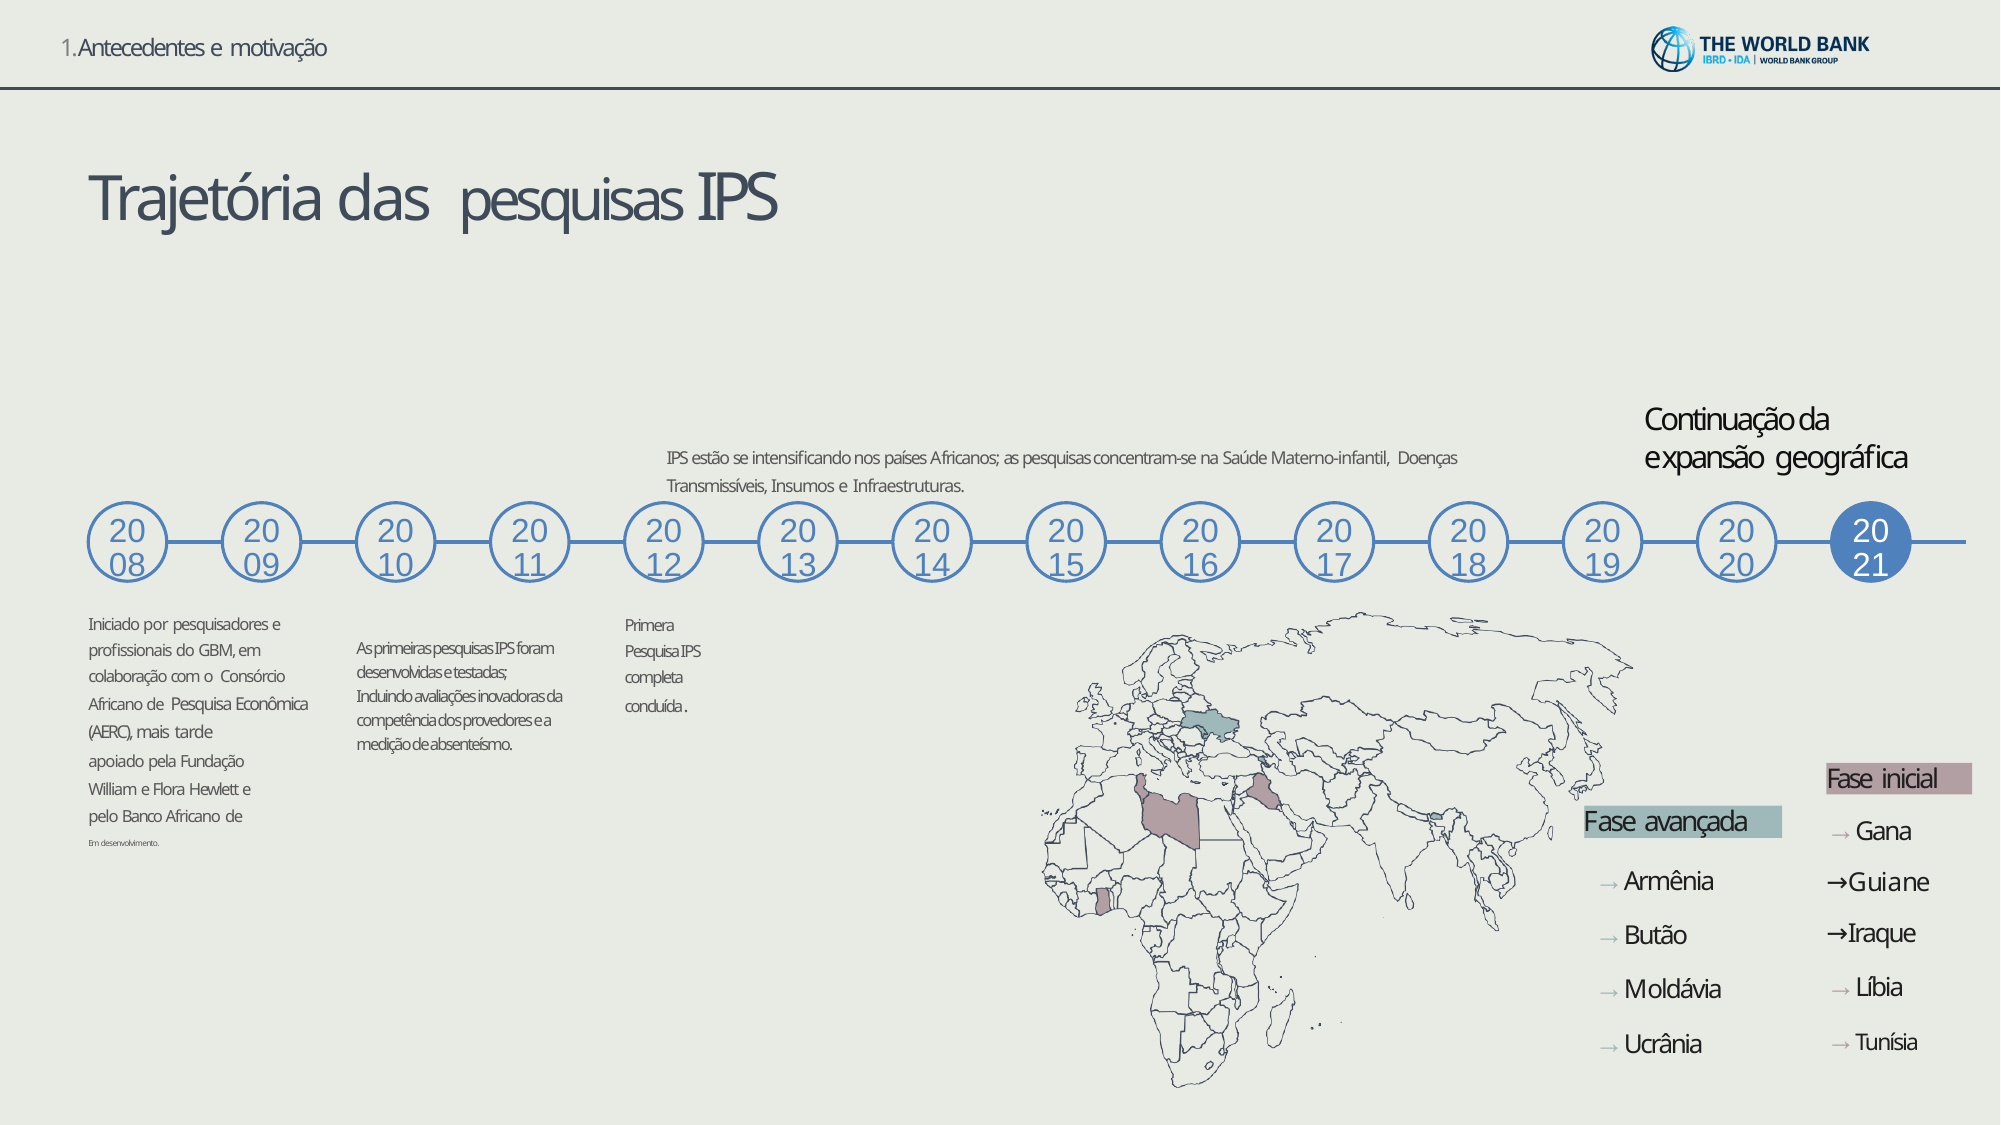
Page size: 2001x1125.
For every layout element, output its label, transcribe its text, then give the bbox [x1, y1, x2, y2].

text_box IPS estão se intensificando nos países Africanos; as pesquisas concentram-se na Saúde Materno-infantil, Doenças Transmissíveis, Insumos e Infraestruturas. [664, 439, 1533, 496]
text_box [356, 501, 436, 582]
text_box As primeiras pesquisas IPS foram desenvolvidas e testadas; Incluindo avaliações inovadoras da competência dos provedores e a medição de absenteísmo. [354, 631, 584, 754]
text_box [1563, 501, 1643, 582]
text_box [490, 501, 570, 582]
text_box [892, 501, 972, 582]
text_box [87, 501, 167, 582]
text_box 1.Antecedentes e motivação [57, 30, 379, 62]
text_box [222, 501, 302, 582]
text_box Fase inicial [1826, 762, 1973, 789]
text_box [1697, 501, 1777, 582]
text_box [1026, 501, 1106, 582]
text_box Primera Pesquisa IPS completa concluída. [622, 607, 769, 744]
text_box Iniciado por pesquisadores e profissionais do GBM, em colaboração com o Consórcio Africano de Pesquisa Econômica (AERC), mais tarde apoiado pela Fundação William e Flora Hewlett e pelo Banco Africano de Em desenvolvimento. [86, 604, 317, 849]
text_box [624, 501, 704, 582]
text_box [1428, 501, 1509, 582]
text_box [1041, 612, 1783, 1088]
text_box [1160, 501, 1240, 582]
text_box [758, 501, 838, 582]
text_box Fase avançada →Armênia →Butão →Moldávia →Ucrânia [1581, 801, 1773, 1060]
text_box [1831, 501, 1911, 582]
text_box →Gana →Guiane →Iraque →Líbia →Tunísia [1824, 789, 2000, 1057]
title Trajetória das pesquisas IPS [86, 141, 893, 336]
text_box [1294, 501, 1374, 582]
text_box Continuação da expansão geográfica [1641, 387, 1953, 475]
picture [1647, 26, 1870, 72]
